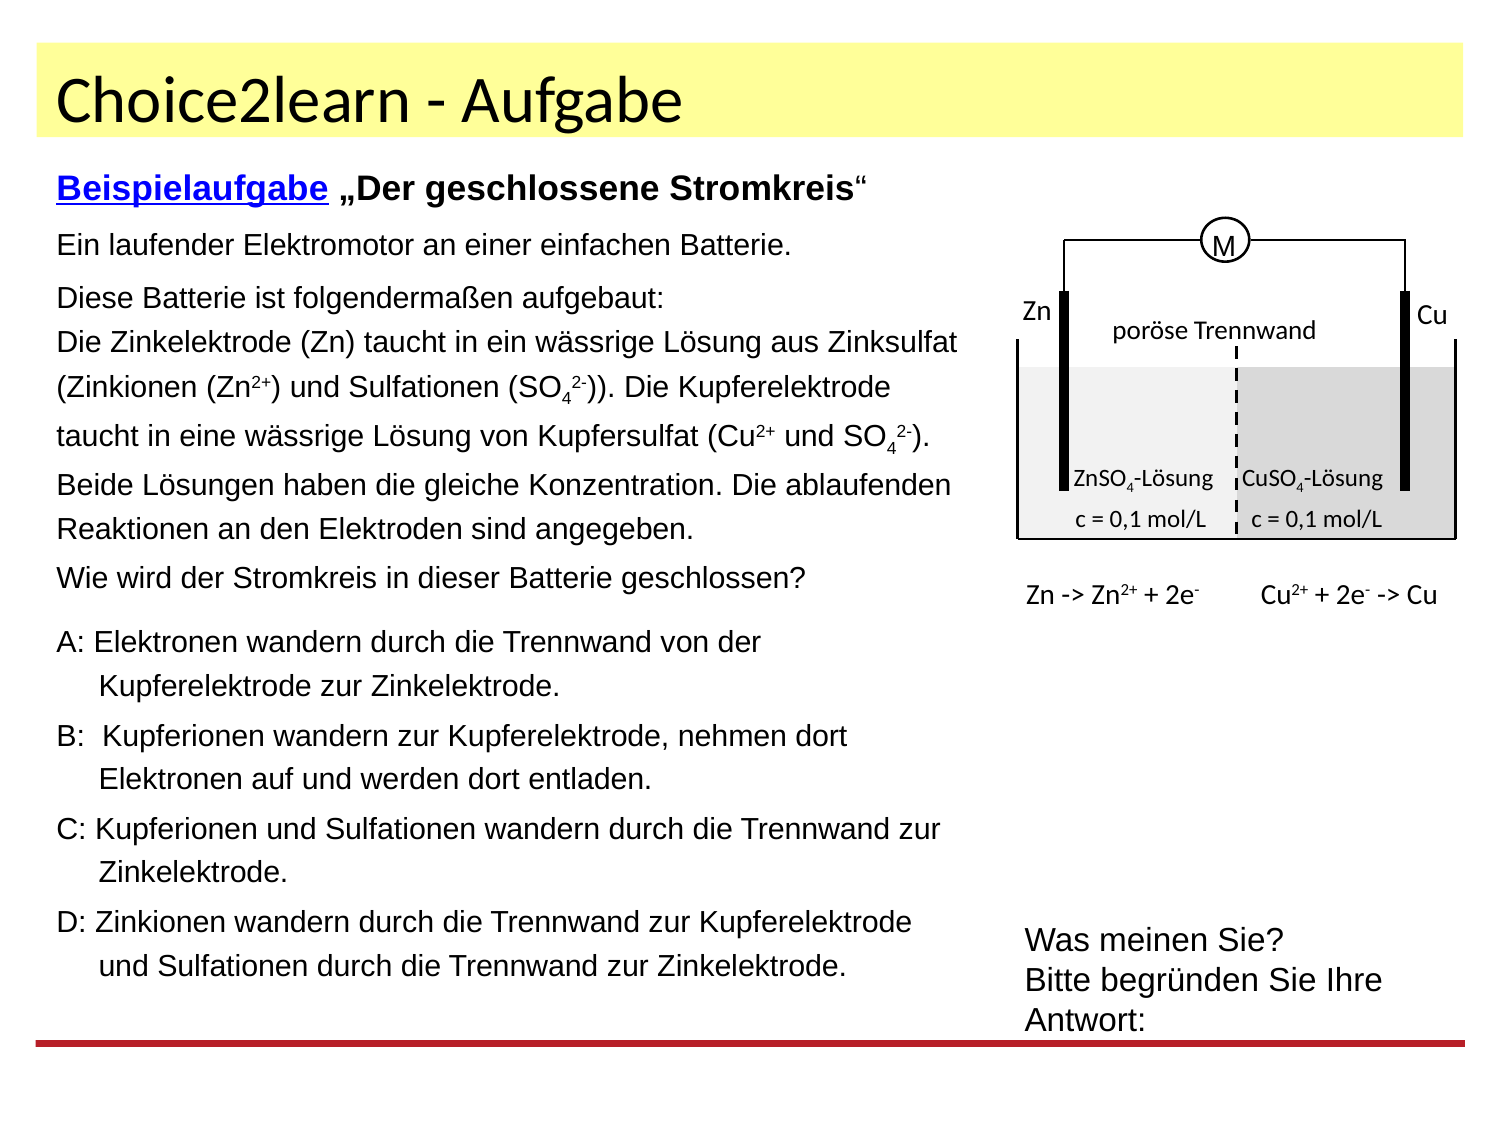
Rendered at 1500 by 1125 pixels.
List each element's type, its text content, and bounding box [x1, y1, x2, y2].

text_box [1007, 214, 1471, 540]
text_box Beispielaufgabe „Der geschlossene Stromkreis“ Ein laufender Elektromotor an einer einfachen Batterie. Diese Batterie ist folgendermaßen aufgebaut: Die Zinkelektrode (Zn) taucht in ein wässrige Lösung aus Zinksulfat (Zinkionen (Zn2+) und Sulfationen (SO42-)). Die Kupferelektrode taucht in eine wässrige Lösung von Kupfersulfat (Cu2+ und SO42-). Beide Lösungen haben die gleiche Konzentration. Die ablaufenden Reaktionen an den Elektroden sind angegeben. Wie wird der Stromkreis in dieser Batterie geschlossen? A: Elektronen wandern durch die Trennwand von der Kupferelektrode zur Zinkelektrode. B: Kupferionen wandern zur Kupferelektrode, nehmen dort Elektronen auf und werden dort entladen. C: Kupferionen und Sulfationen wandern durch die Trennwand zur Zinkelektrode. D: Zinkionen wandern durch die Trennwand zur Kupferelektrode und Sulfationen durch die Trennwand zur Zinkelektrode. [41, 148, 975, 1012]
text_box Was meinen Sie? Bitte begründen Sie Ihre Antwort: [1009, 910, 1405, 1045]
text_box Cu2+ + 2e- -> Cu [1245, 562, 1471, 607]
text_box Zn -> Zn2+ + 2e- [1011, 562, 1232, 607]
title Choice2learn - Aufgabe [41, 42, 1459, 149]
